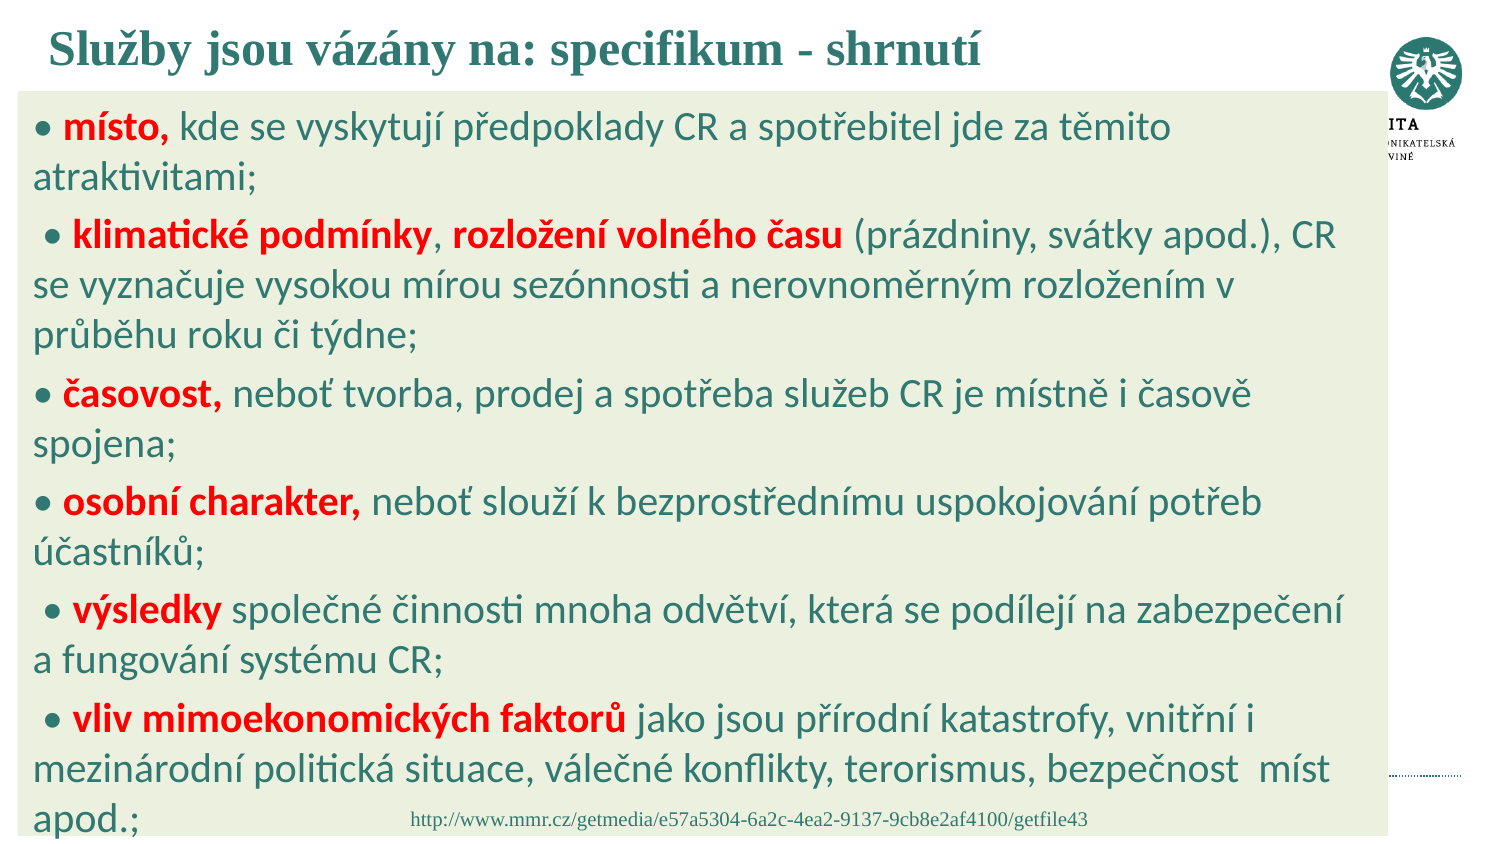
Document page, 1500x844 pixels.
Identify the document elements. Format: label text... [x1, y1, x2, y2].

text_box http://www.mmr.cz/getmedia/e57a5304-6a2c-4ea2-9137-9cb8e2af4100/getfile43 [395, 798, 1500, 839]
picture [1305, 37, 1462, 160]
text_box • místo, kde se vyskytují předpoklady CR a spotřebitel jde za těmito atraktivitami; • klimatické podmínky, rozložení volného času (prázdniny, svátky apod.), CR se vyznačuje vysokou mírou sezónnosti a nerovnoměrným rozložením v průběhu roku či týdne; • časovost, neboť tvorba, prodej a spotřeba služeb CR je místně i časově spojena; • osobní charakter, neboť slouží k bezprostřednímu uspokojování potřeb účastníků; • výsledky společné činnosti mnoha odvětví, která se podílejí na zabezpečení a fungování systému CR; • vliv mimoekonomických faktorů jako jsou přírodní katastrofy, vnitřní i mezinárodní politická situace, válečné konflikty, terorismus, bezpečnost míst apod.; [17, 91, 1388, 836]
title Služby jsou vázány na: specifikum - shrnutí [33, 7, 1211, 92]
